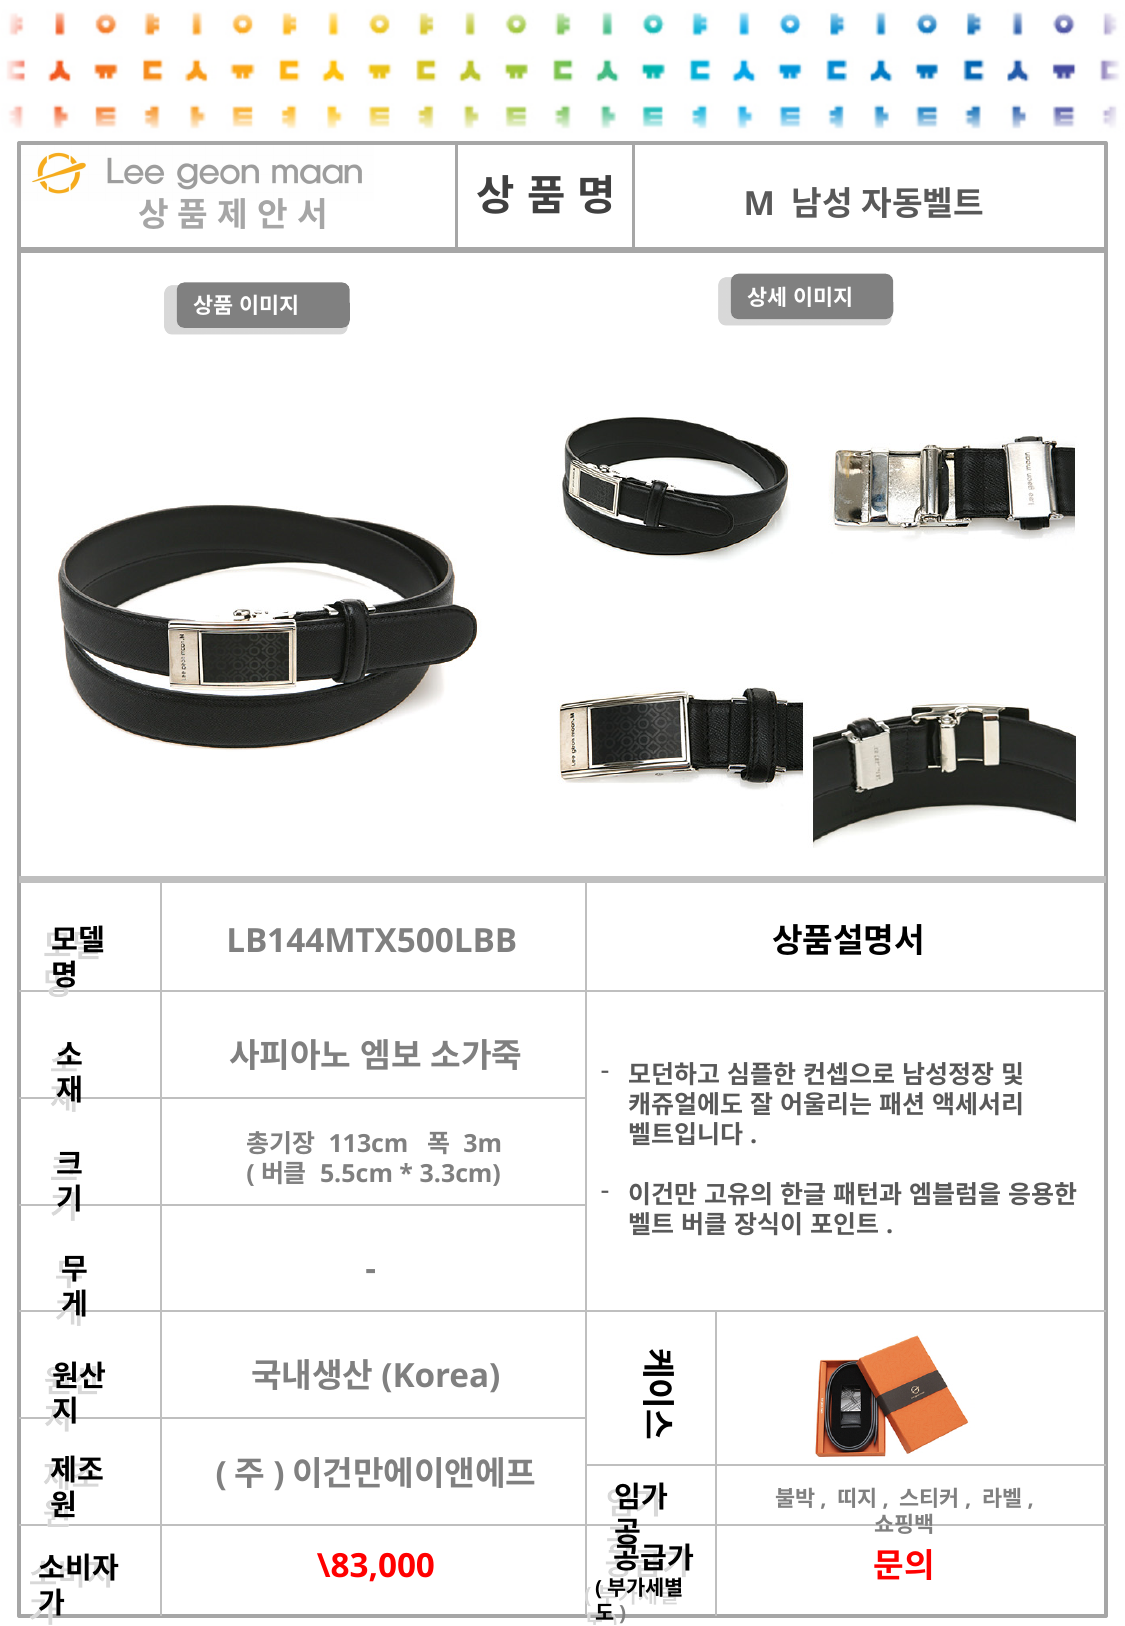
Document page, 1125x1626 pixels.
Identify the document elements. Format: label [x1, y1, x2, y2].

picture [810, 1329, 977, 1464]
text_box [0, 140, 1125, 1617]
picture [539, 402, 1083, 849]
picture [33, 30, 1093, 107]
picture [45, 479, 492, 760]
